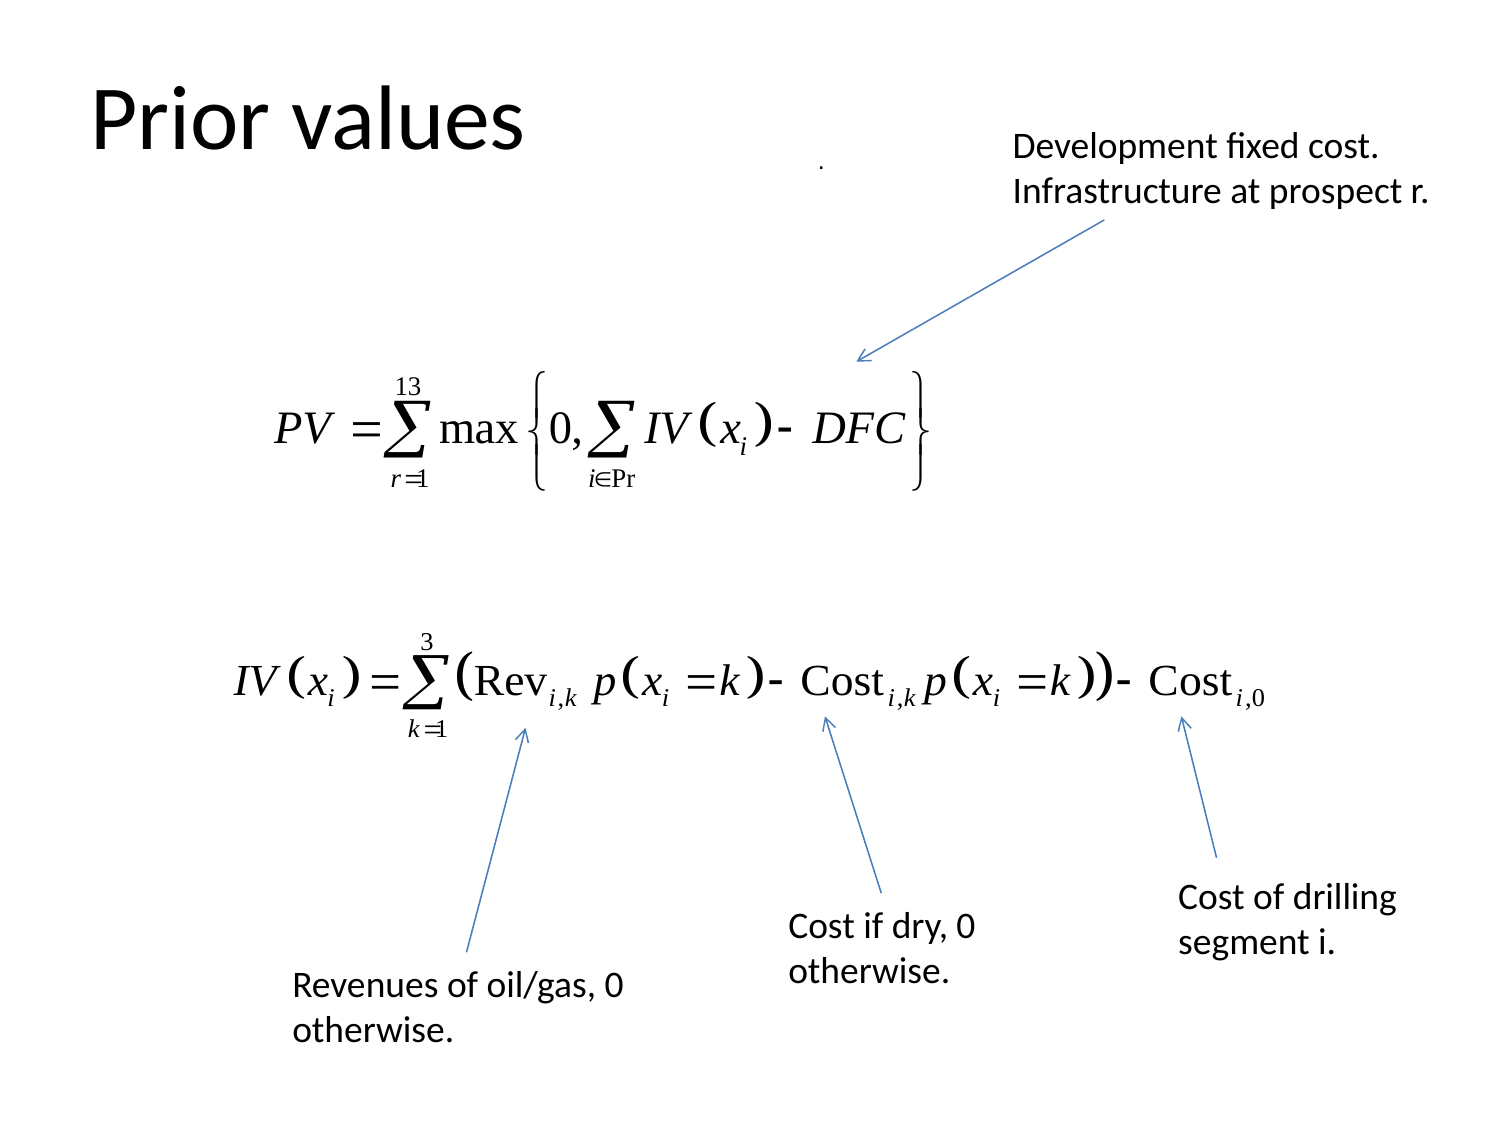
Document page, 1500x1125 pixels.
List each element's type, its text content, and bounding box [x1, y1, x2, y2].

text_box Cost of drilling segment i. [1163, 865, 1424, 970]
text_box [824, 716, 882, 894]
text_box Development fixed cost. Infrastructure at prospect r. [998, 113, 1459, 219]
title Prior values [75, 19, 1483, 207]
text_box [466, 727, 526, 953]
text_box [265, 361, 940, 502]
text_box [1181, 716, 1217, 858]
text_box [855, 219, 1105, 362]
text_box Cost if dry, 0 otherwise. [773, 893, 1034, 998]
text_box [225, 621, 1275, 748]
text_box Revenues of oil/gas, 0 otherwise. [277, 952, 644, 1057]
